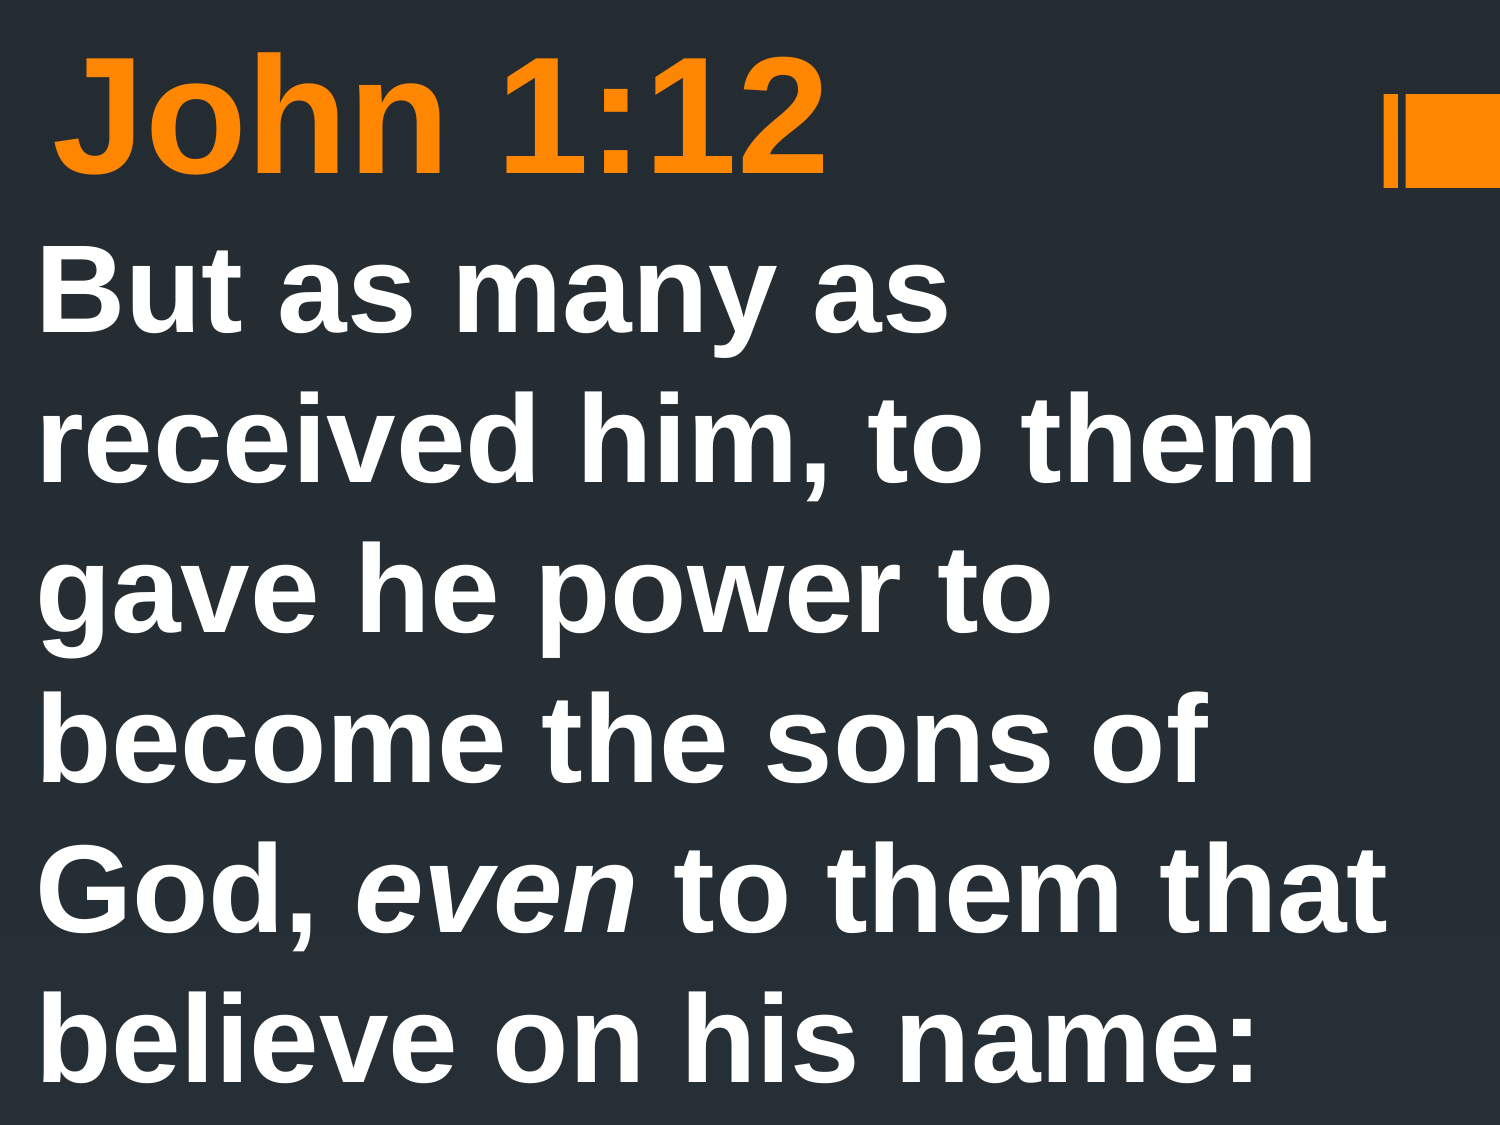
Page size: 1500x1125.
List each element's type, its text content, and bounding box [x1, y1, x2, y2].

list But as many as received him, to them gave he power to become the sons of God, even to them that believe on his name: [12, 200, 1488, 1125]
title John 1:12 [37, 24, 1238, 200]
